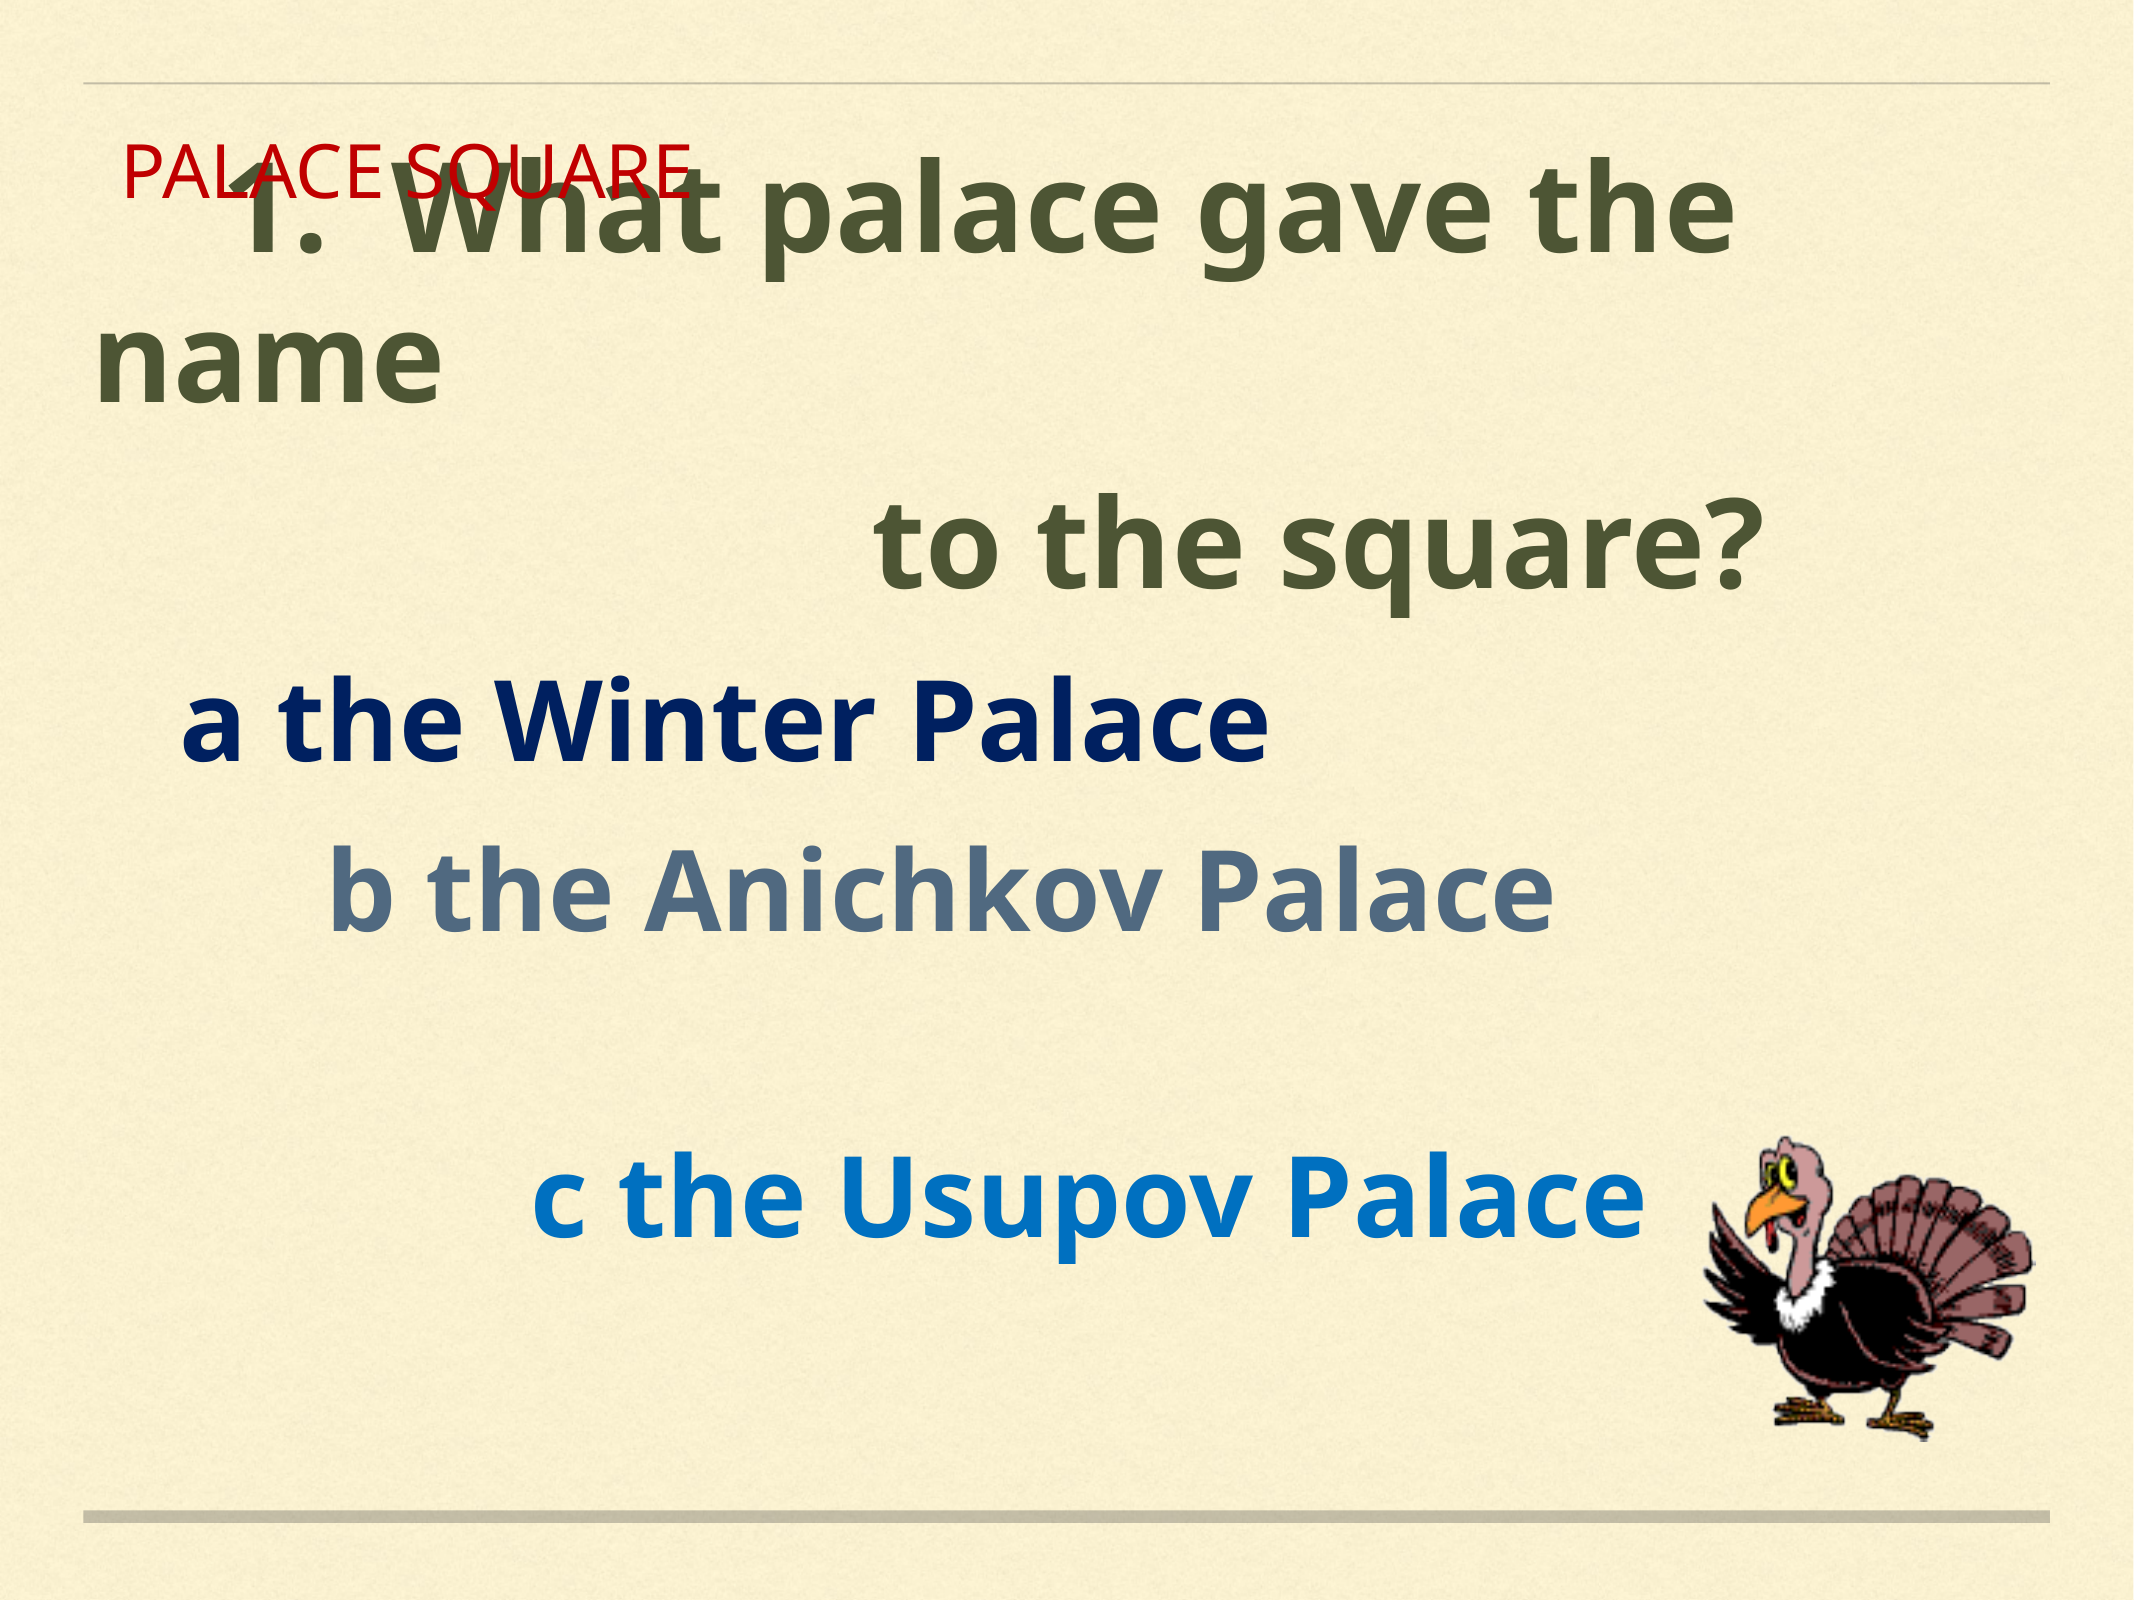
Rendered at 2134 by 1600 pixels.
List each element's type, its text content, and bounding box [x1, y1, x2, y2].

text_box PALACE SQUARE [112, 115, 723, 222]
picture [0, 0, 2134, 1600]
list 1. What palace gave the name to the square? a the Winter Palace b the Anichkov Palace c the Usupov Palace [82, 43, 2051, 1438]
